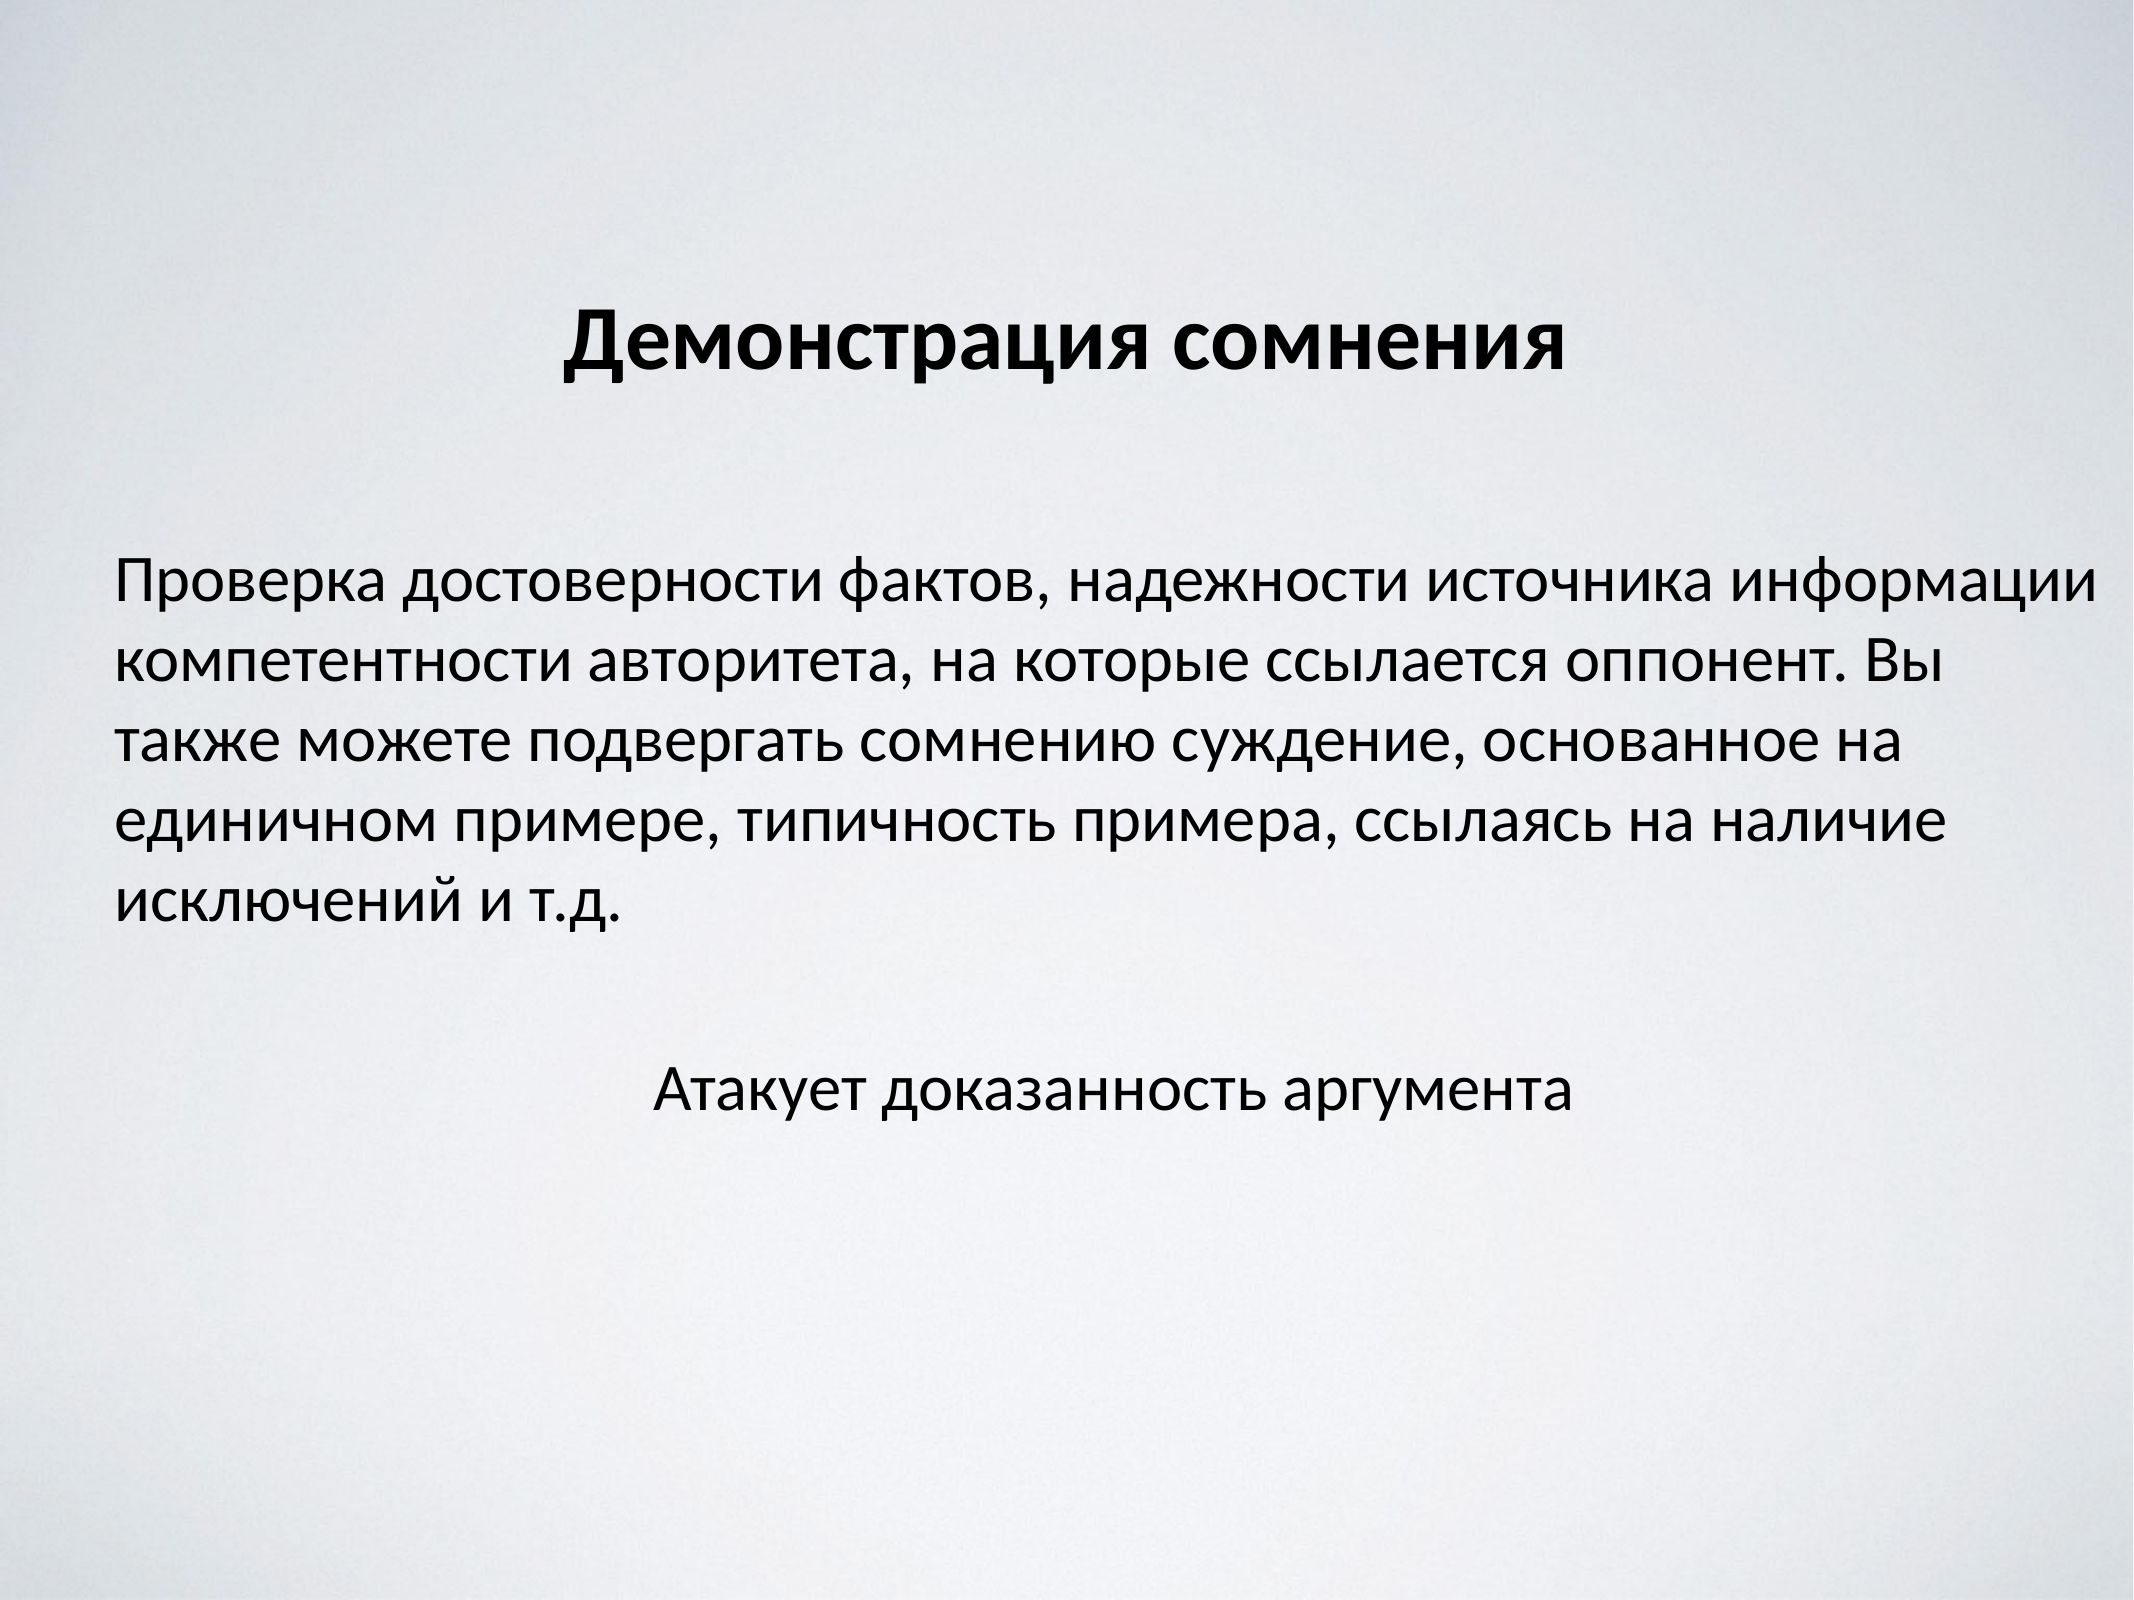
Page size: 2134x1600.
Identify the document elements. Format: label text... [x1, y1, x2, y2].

title Демонстрация сомнения [58, 133, 2075, 534]
picture [0, 0, 2134, 1600]
list Проверка достоверности фактов, надежности источника информации компетентности авторитета, на которые ссылается оппонент. Вы также можете подвергать сомнению суждение, основанное на единичном примере, типичность примера, ссылаясь на наличие исключений и т.д. Атакует доказанность аргумента [105, 312, 2123, 1346]
